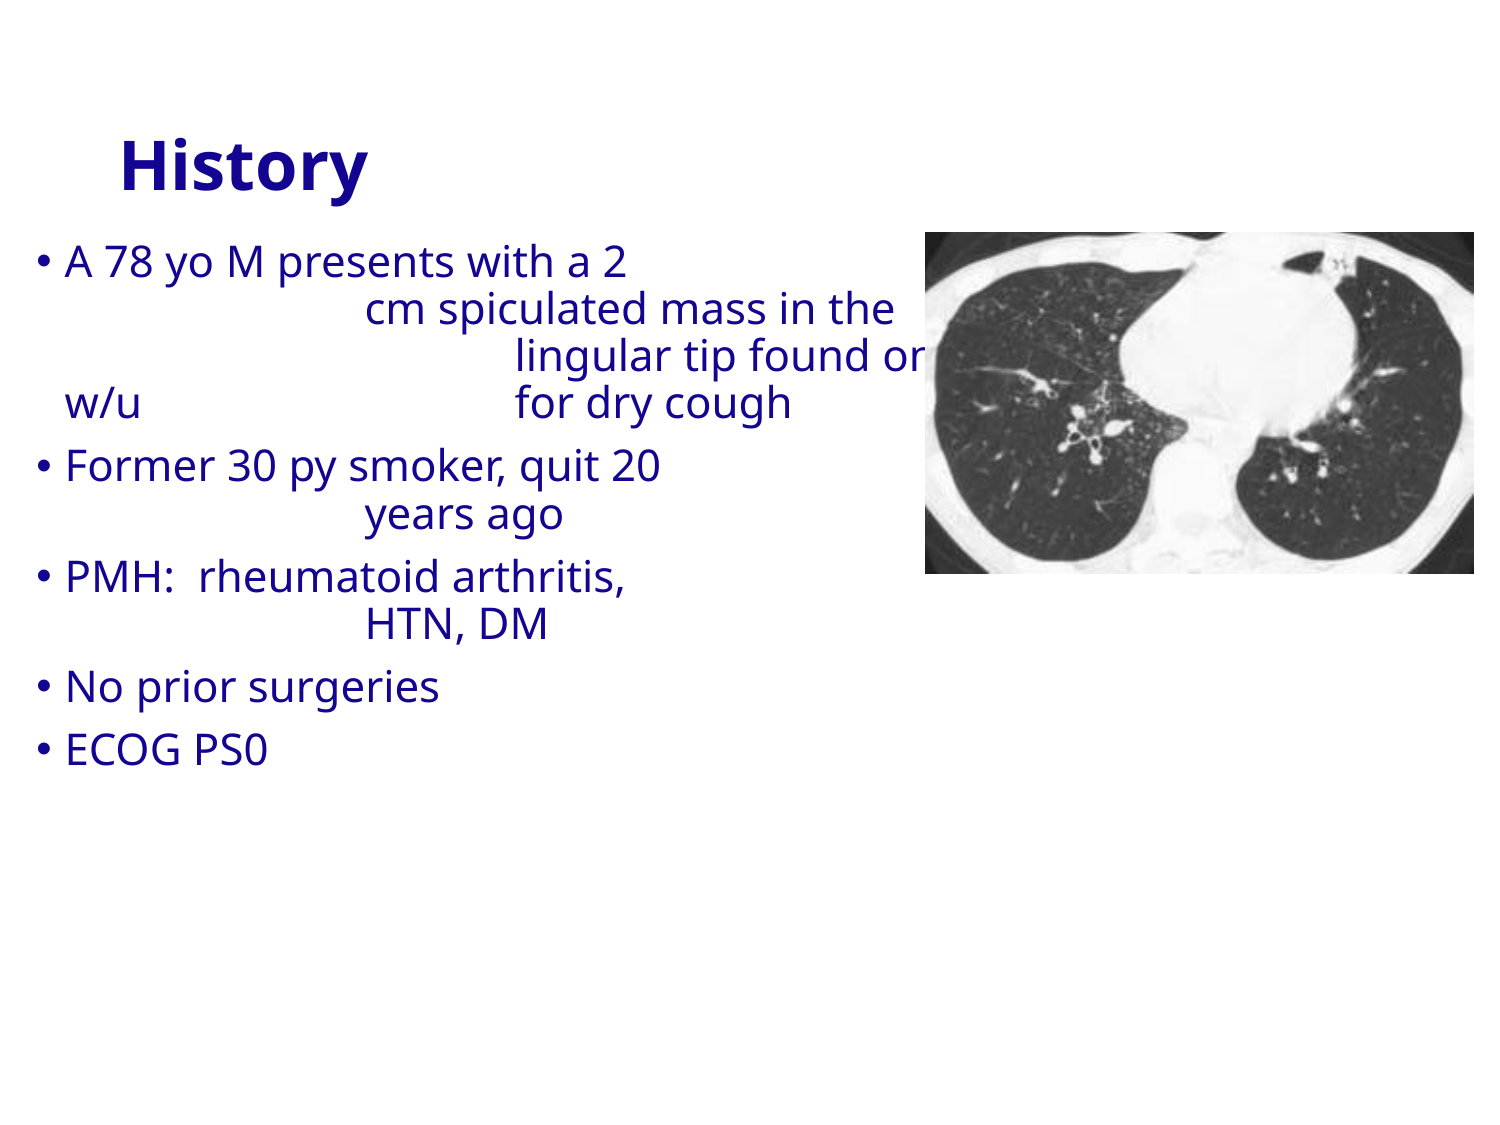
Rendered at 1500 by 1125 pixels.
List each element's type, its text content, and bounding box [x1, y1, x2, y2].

picture [924, 231, 1474, 574]
list A 78 yo M presents with a 2 cm spiculated mass in the lingular tip found on w/u for dry cough Former 30 py smoker, quit 20 years ago PMH: rheumatoid arthritis, HTN, DM No prior surgeries ECOG PS0 [21, 232, 952, 1055]
title History [103, 59, 1397, 232]
